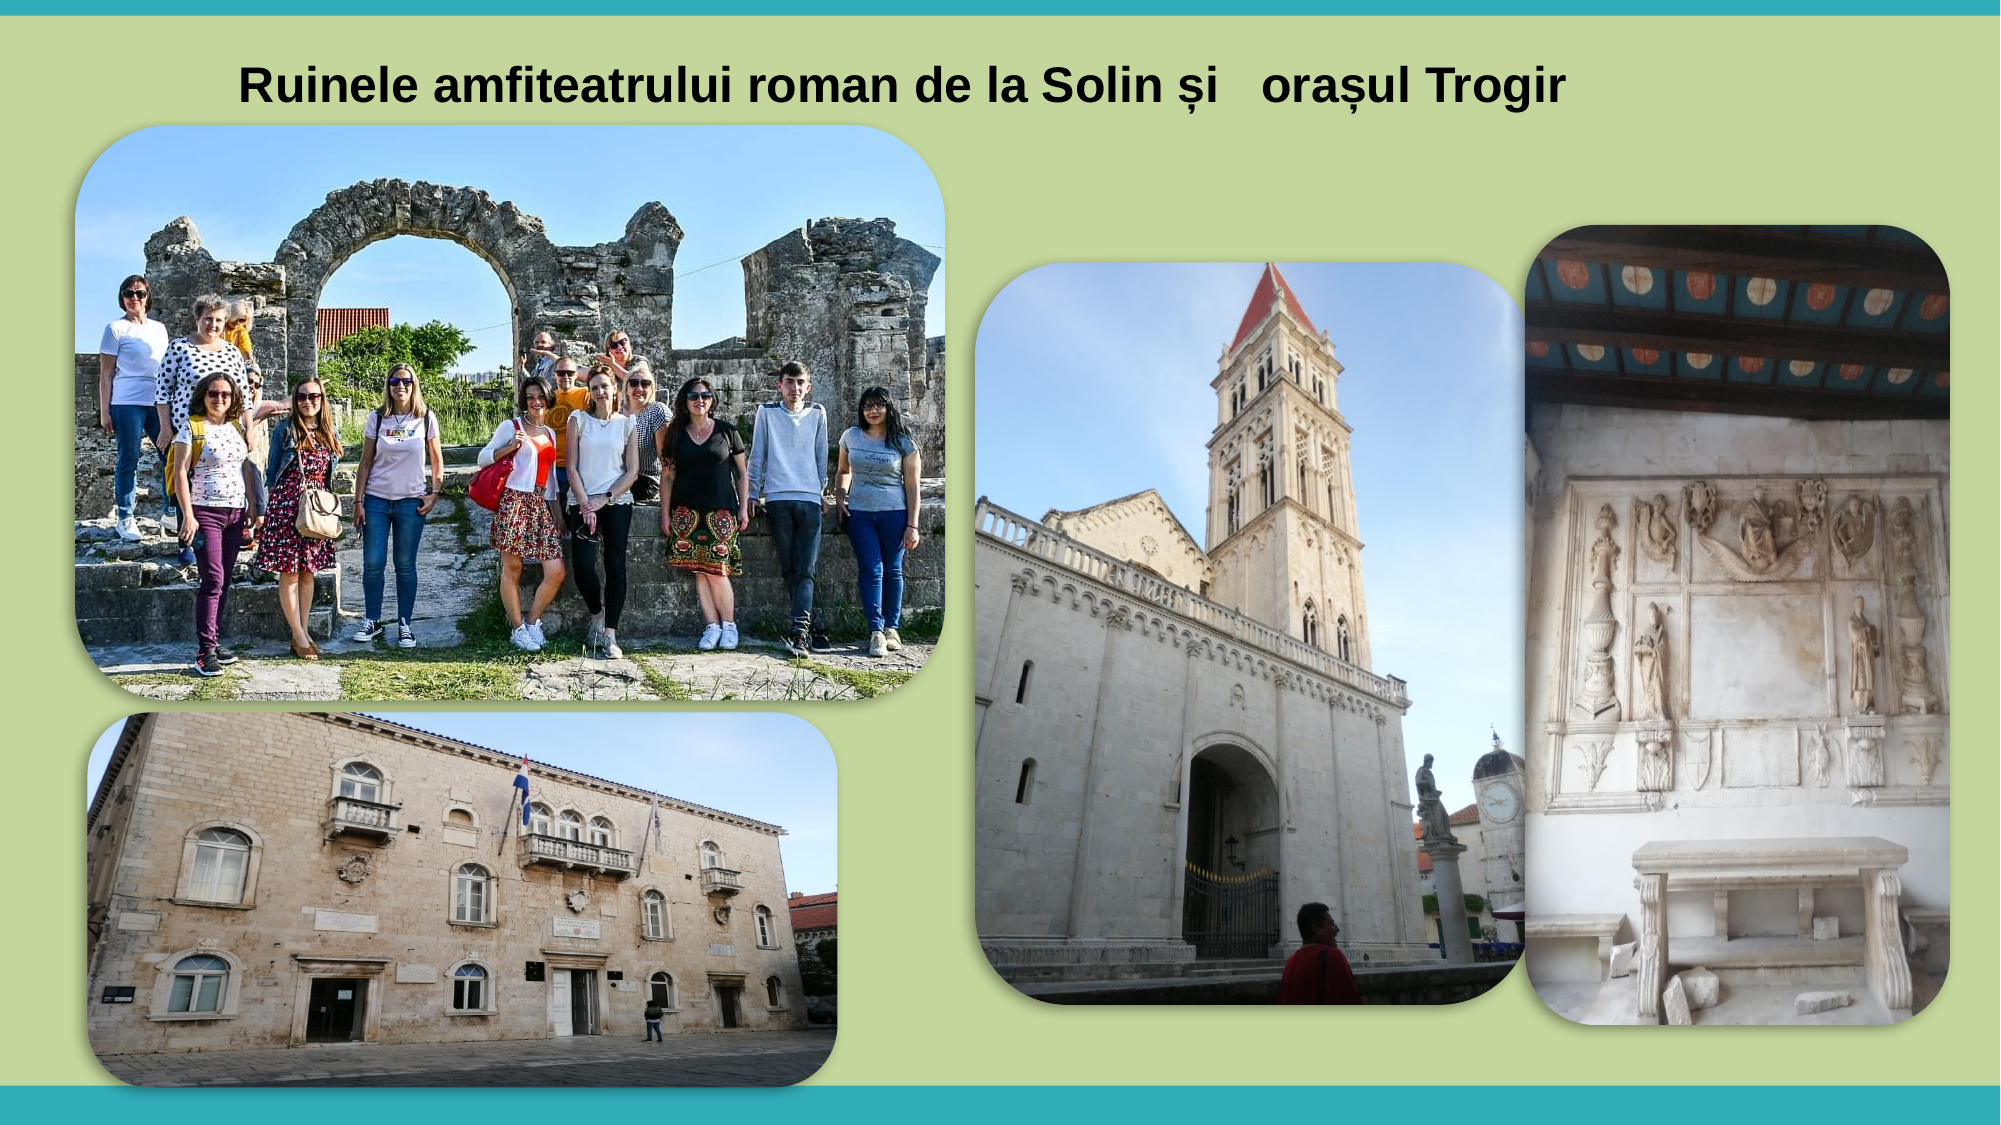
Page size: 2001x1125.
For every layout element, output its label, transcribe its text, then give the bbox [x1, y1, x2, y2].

picture [87, 712, 838, 1088]
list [74, 124, 946, 701]
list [974, 262, 1519, 1006]
title Ruinele amfiteatrului roman de la Solin și orașul Trogir [225, 0, 1775, 114]
picture [1524, 224, 1951, 1026]
